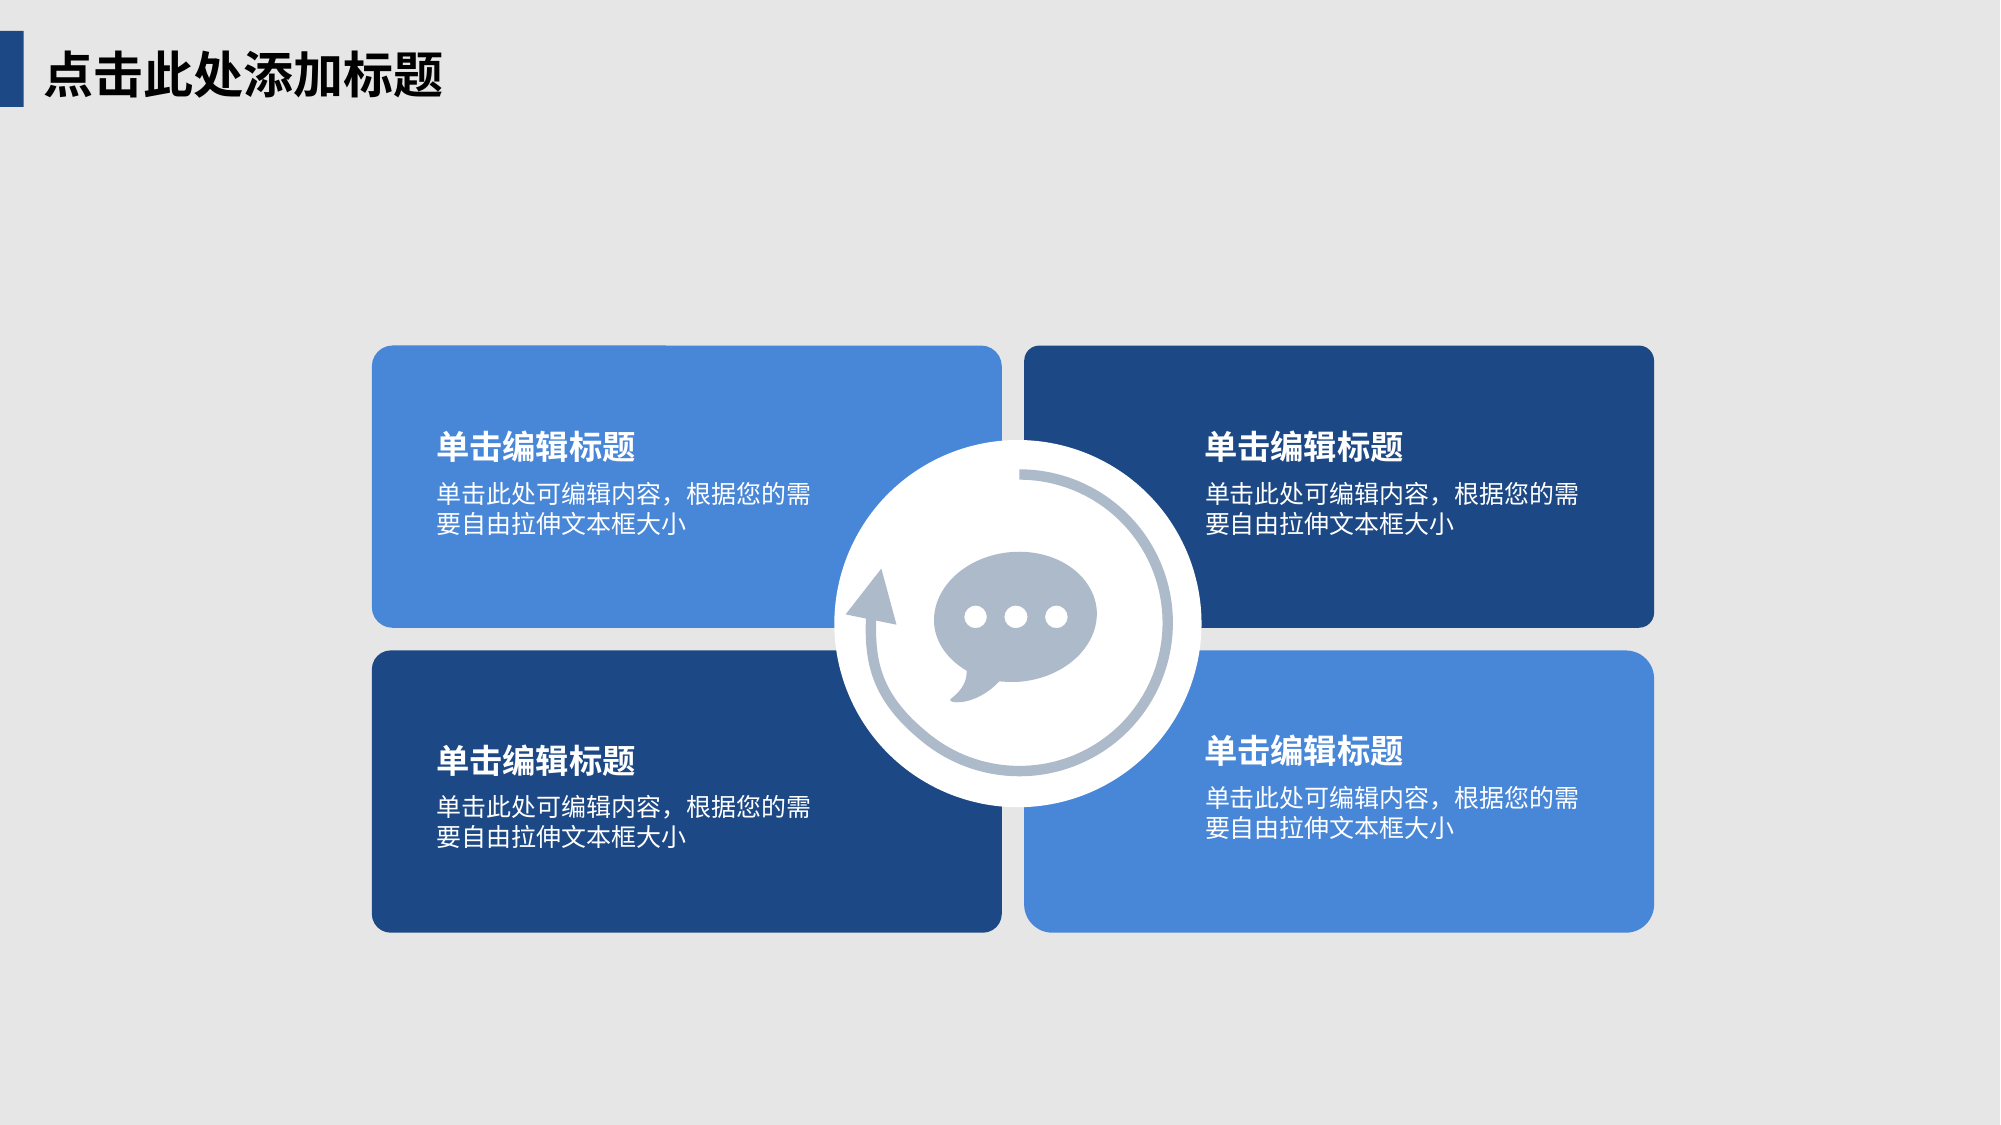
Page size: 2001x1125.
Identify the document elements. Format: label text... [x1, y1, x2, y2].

text_box [834, 440, 1202, 808]
text_box [1199, 650, 1655, 684]
text_box 单击此处可编辑内容，根据您的需要自由拉伸文本框大小 [436, 478, 820, 539]
text_box 单击编辑标题 [436, 426, 757, 467]
text_box [934, 551, 1097, 703]
text_box [382, 657, 988, 971]
text_box [1055, 314, 1661, 628]
text_box 单击编辑标题 [1204, 730, 1525, 771]
text_box [986, 805, 1002, 933]
text_box 单击编辑标题 [436, 740, 757, 781]
text_box 单击此处可编辑内容，根据您的需要自由拉伸文本框大小 [1204, 782, 1588, 843]
text_box [983, 345, 1002, 442]
text_box 单击此处可编辑内容，根据您的需要自由拉伸文本框大小 [1204, 478, 1588, 539]
text_box 点击此处添加标题 [28, 36, 462, 111]
text_box 单击此处可编辑内容，根据您的需要自由拉伸文本框大小 [436, 791, 820, 852]
text_box [1024, 345, 1059, 443]
text_box [1024, 804, 1056, 933]
text_box [1617, 601, 1655, 628]
text_box [382, 314, 988, 628]
text_box [865, 474, 1168, 772]
text_box 单击编辑标题 [1204, 426, 1525, 467]
text_box [0, 30, 24, 107]
text_box [1055, 657, 1661, 971]
text_box [371, 650, 837, 931]
text_box [371, 346, 425, 628]
